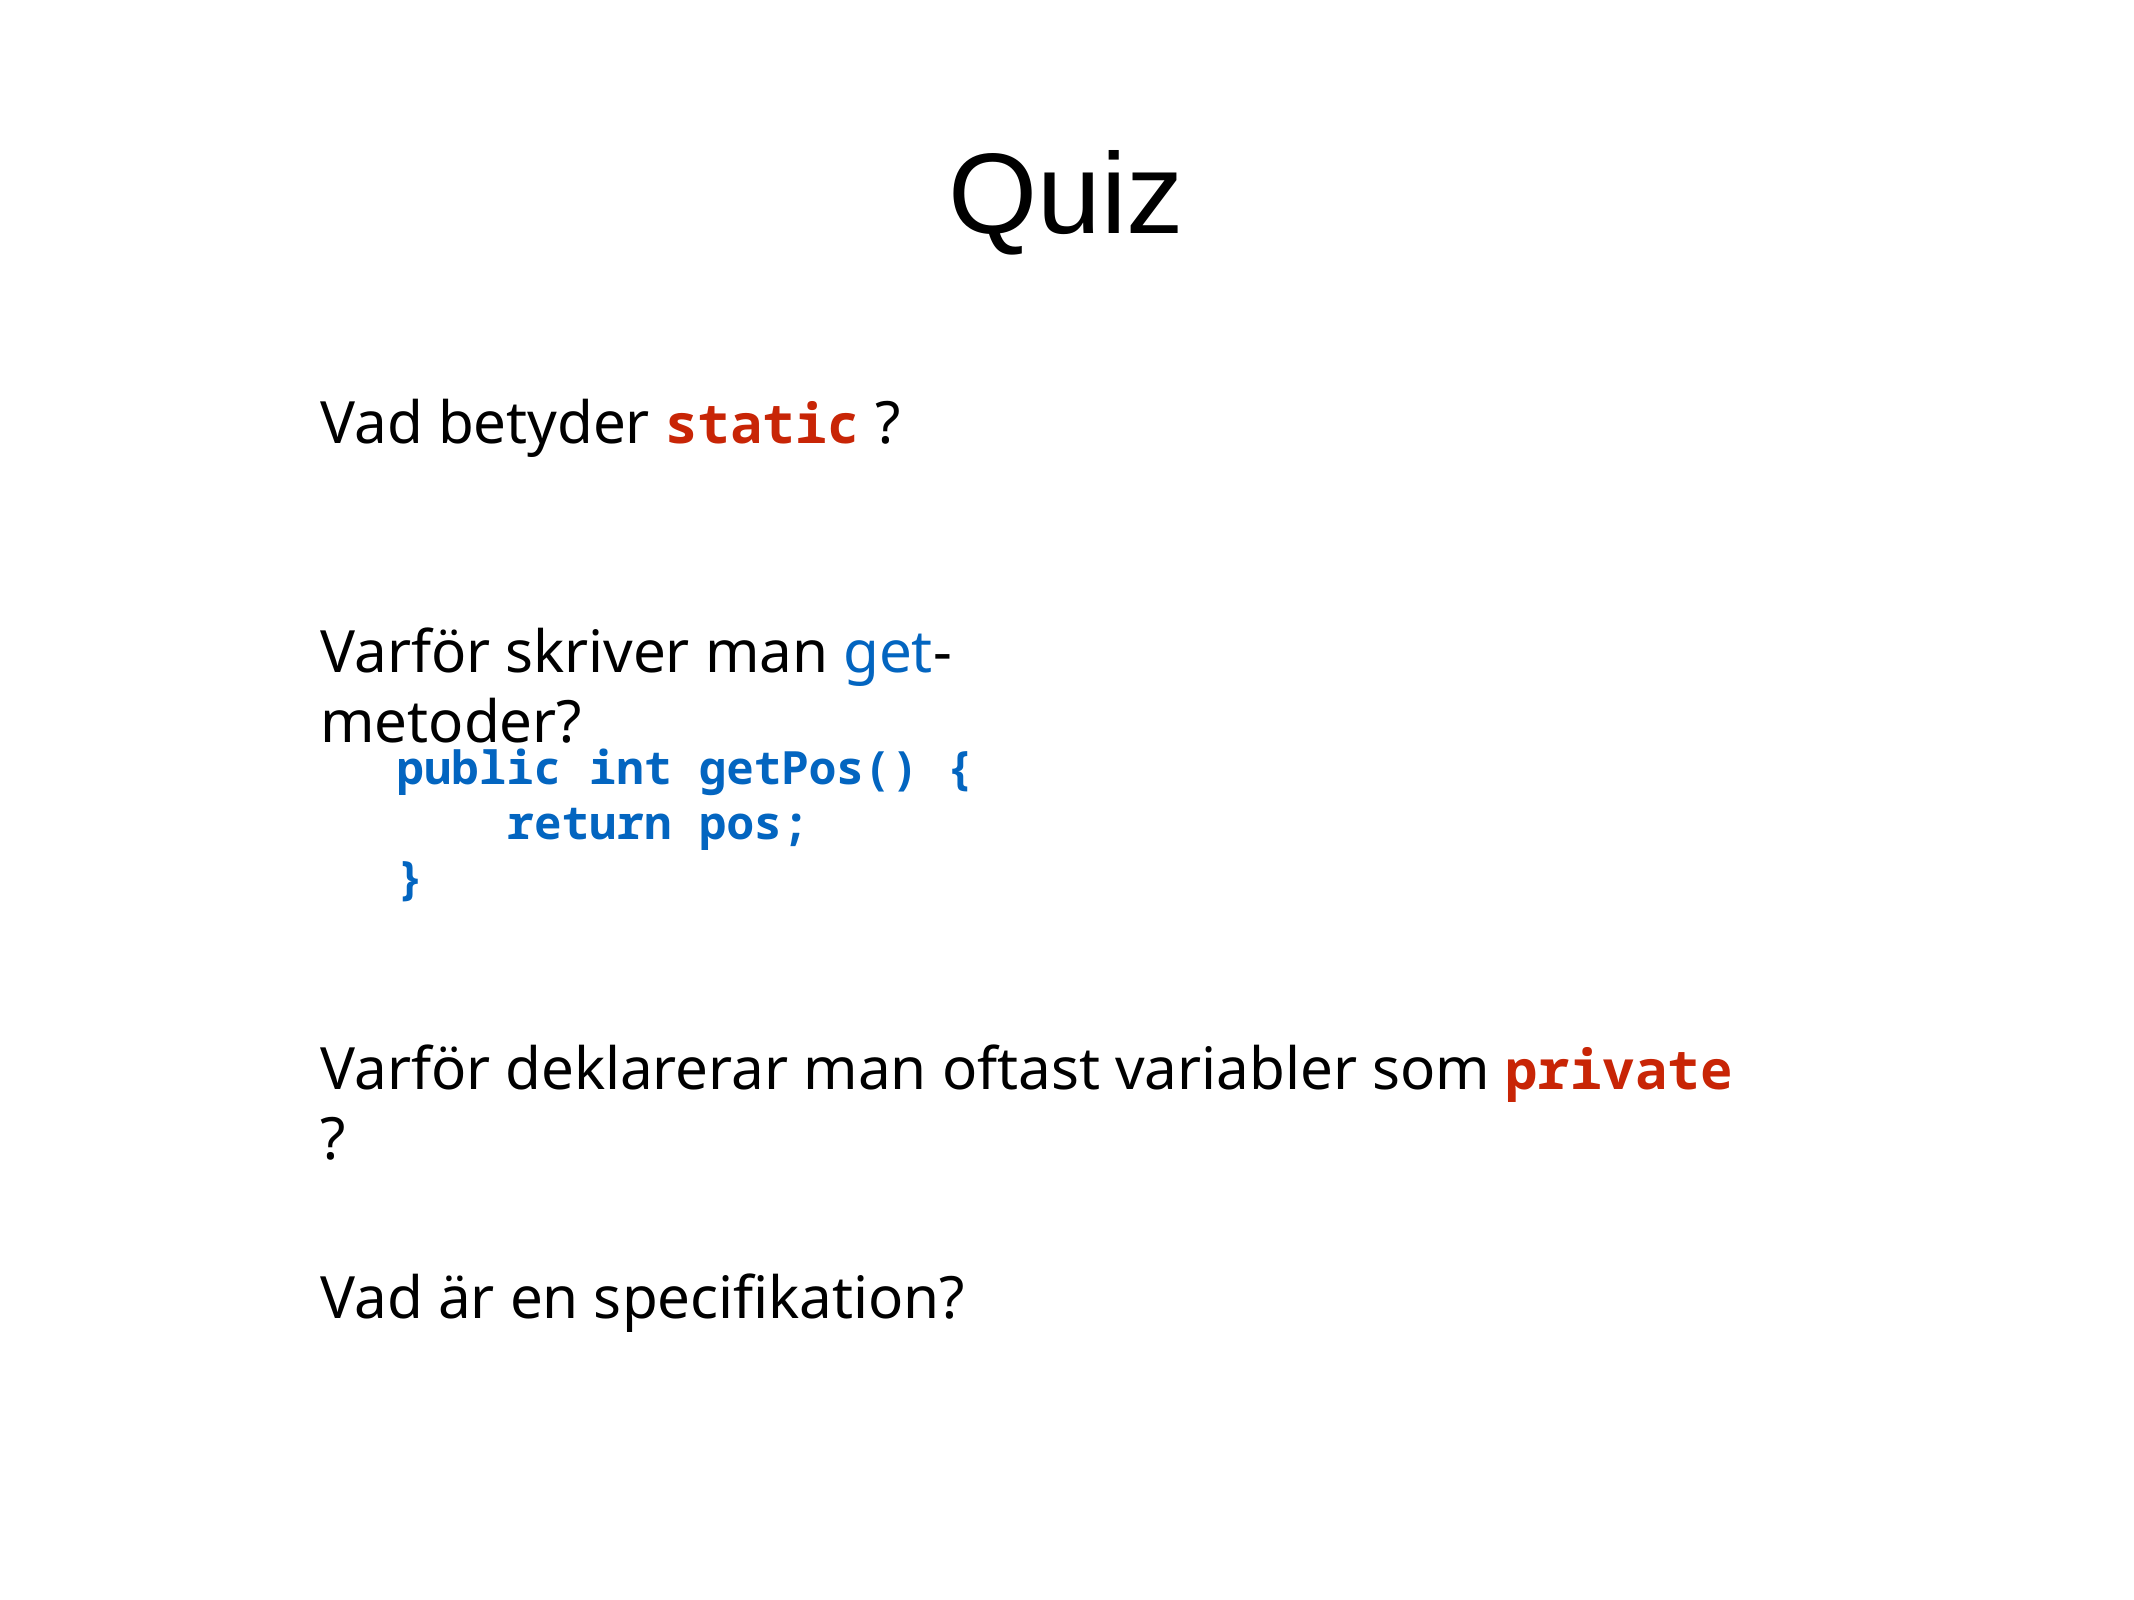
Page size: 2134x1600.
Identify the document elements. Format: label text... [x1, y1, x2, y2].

text_box Quiz [10, 10, 2123, 365]
text_box Vad betyder static ? [320, 385, 1206, 456]
text_box Vad är en specifikation? [320, 1260, 1739, 1331]
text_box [293, 614, 1207, 907]
text_box Varför deklarerar man oftast variabler som private ? [320, 1031, 1739, 1172]
